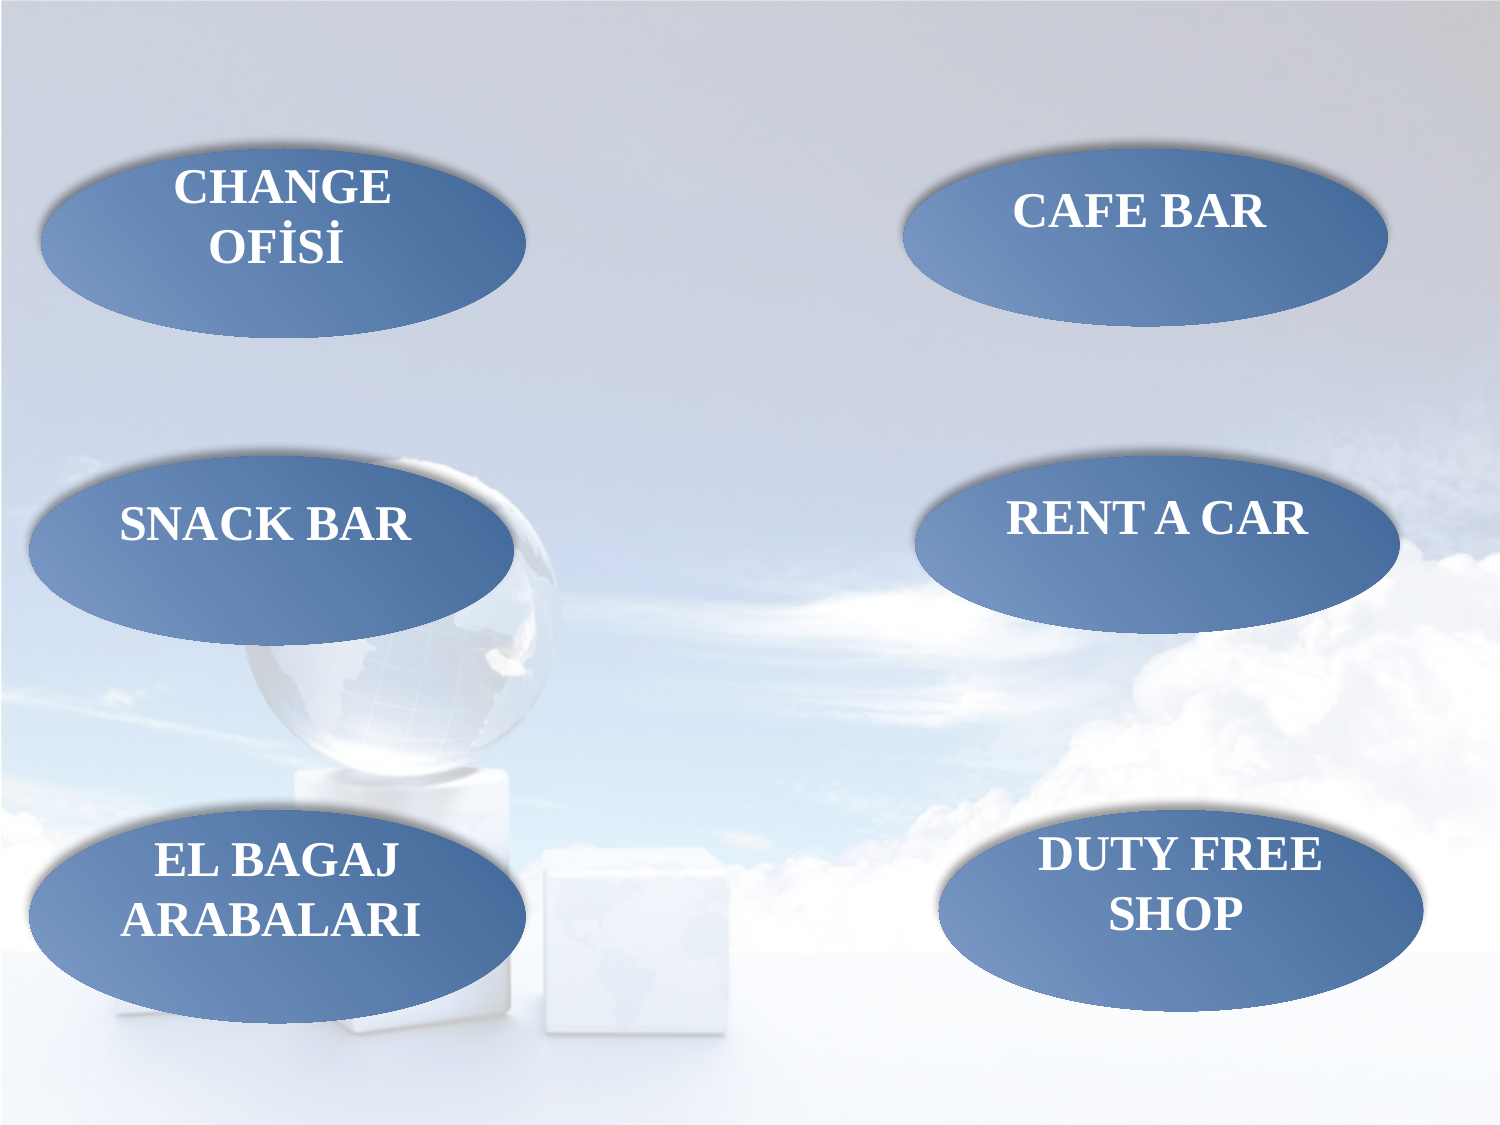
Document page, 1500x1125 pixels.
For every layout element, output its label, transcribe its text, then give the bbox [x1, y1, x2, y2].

text_box EL BAGAJ ARABALARI [29, 810, 526, 1024]
text_box CHANGE OFİSİ [41, 148, 526, 338]
text_box RENT A CAR [915, 456, 1400, 634]
text_box DUTY FREE SHOP [938, 810, 1424, 1012]
text_box CAFE BAR [903, 148, 1388, 327]
text_box SNACK BAR [29, 456, 514, 646]
